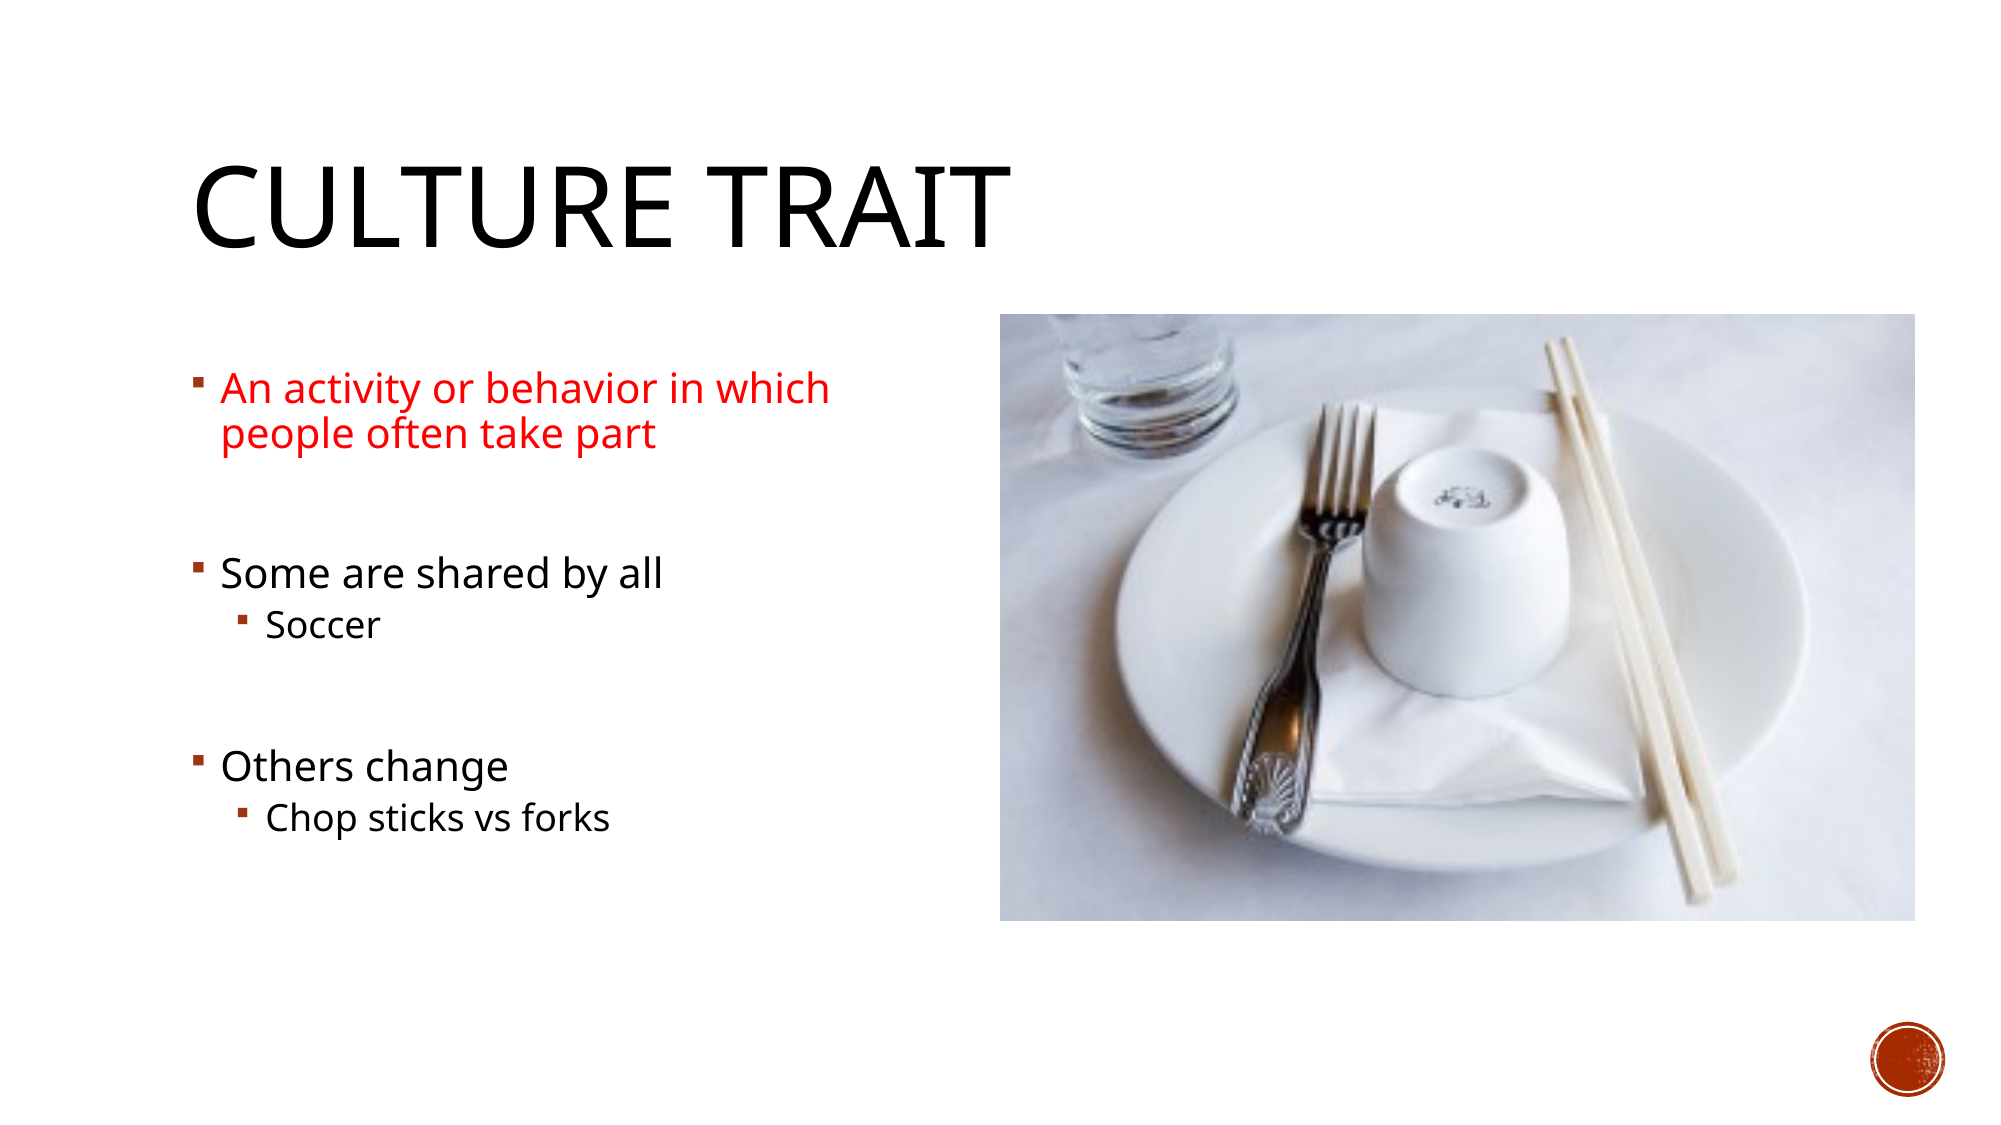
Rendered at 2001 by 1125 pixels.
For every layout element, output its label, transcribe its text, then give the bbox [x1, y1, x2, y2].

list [1002, 316, 1913, 919]
title Culture Trait [175, 79, 1826, 344]
list An activity or behavior in which people often take part Some are shared by all Soccer Others change Chop sticks vs forks [175, 360, 956, 1013]
